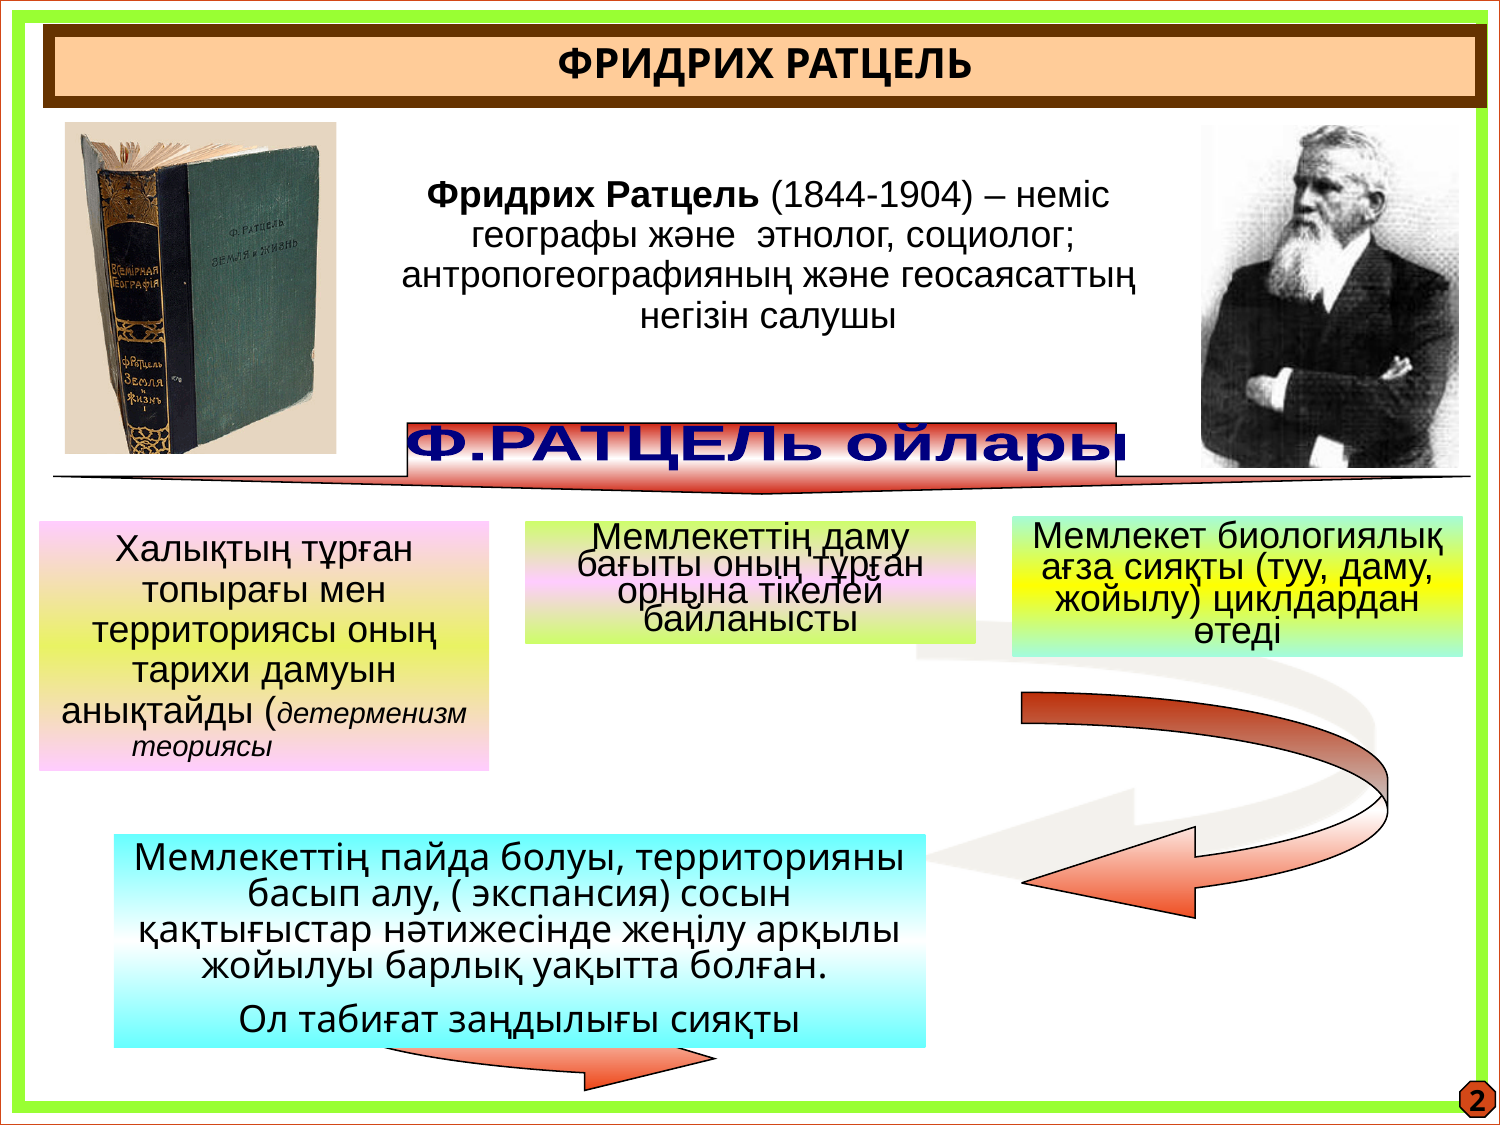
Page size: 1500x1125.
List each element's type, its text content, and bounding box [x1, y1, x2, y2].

text_box [387, 1048, 715, 1091]
text_box [18, 16, 1483, 1108]
text_box [1021, 692, 1388, 919]
text_box Мемлекет биологиялық ағза сияқты (туу, даму, жойылу) циклдардан өтеді [1012, 516, 1463, 657]
text_box Халықтың тұрған топырағы мен территориясы оның тарихи дамуын анықтайды (детерменизм теориясы [39, 521, 490, 771]
picture [64, 122, 337, 454]
text_box [53, 423, 1402, 494]
text_box ФРИДРИХ РАТЦЕЛЬ [49, 30, 1482, 103]
text_box Мемлекеттің даму бағыты оның тұрған орнына тікелей байланысты [525, 521, 976, 644]
picture [1201, 125, 1460, 469]
text_box [0, 0, 1500, 1125]
text_box 2 [1459, 1081, 1496, 1118]
text_box Мемлекеттің пайда болуы, территорияны басып алу, ( экспансия) сосын қақтығыстар нәтижесінде жеңілу арқылы жойылуы барлық уақытта болған. Ол табиғат заңдылығы сияқты [113, 834, 926, 1048]
text_box Фридрих Ратцель (1844-1904) – неміс географы және этнолог, социолог; антропогеографияның және геосаясаттың негізін салушы [372, 167, 1176, 344]
